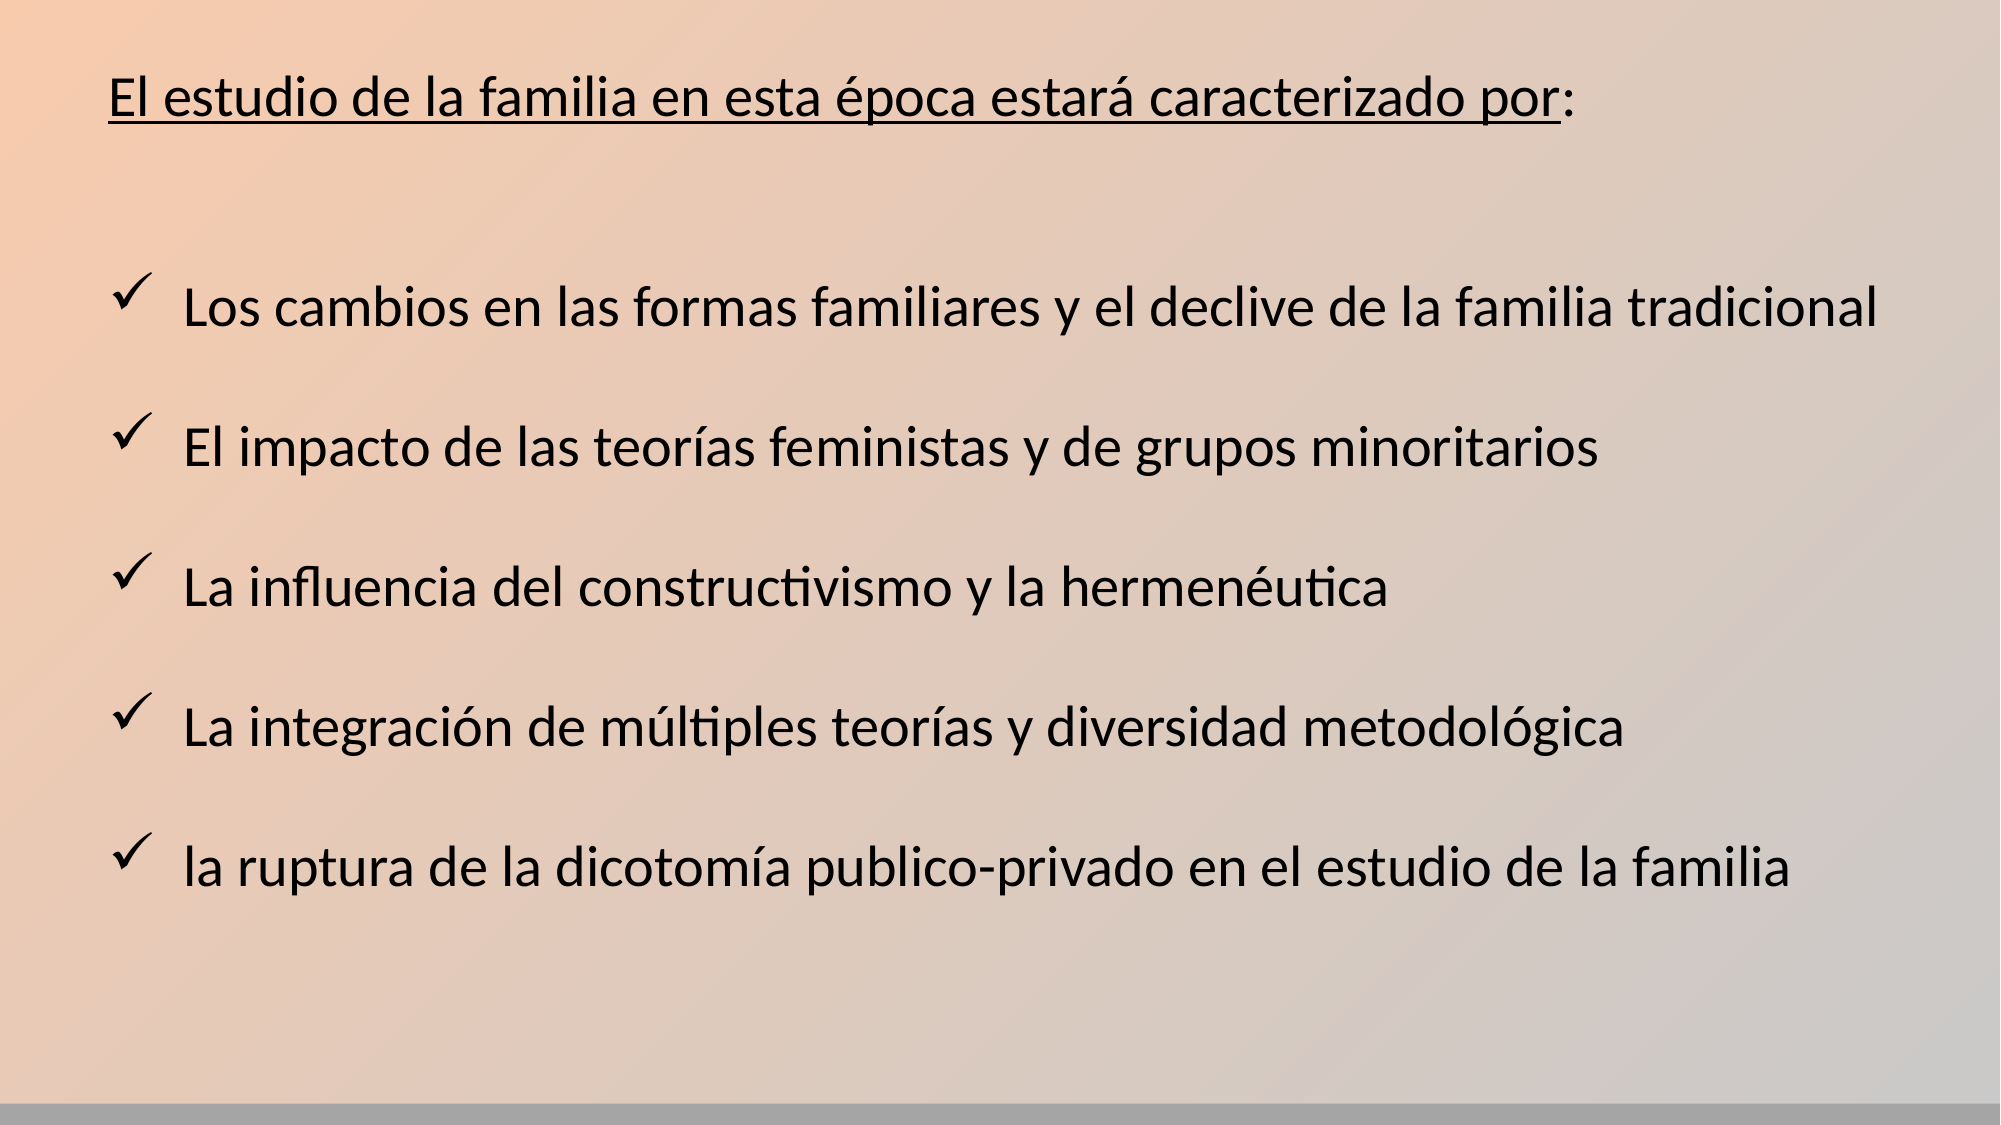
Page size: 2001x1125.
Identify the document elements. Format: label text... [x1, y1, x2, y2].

list El estudio de la familia en esta época estará caracterizado por: Los cambios en las formas familiares y el declive de la familia tradicional El impacto de las teorías feministas y de grupos minoritarios La influencia del constructivismo y la hermenéutica La integración de múltiples teorías y diversidad metodológica la ruptura de la dicotomía publico-privado en el estudio de la familia [68, 43, 1932, 1000]
